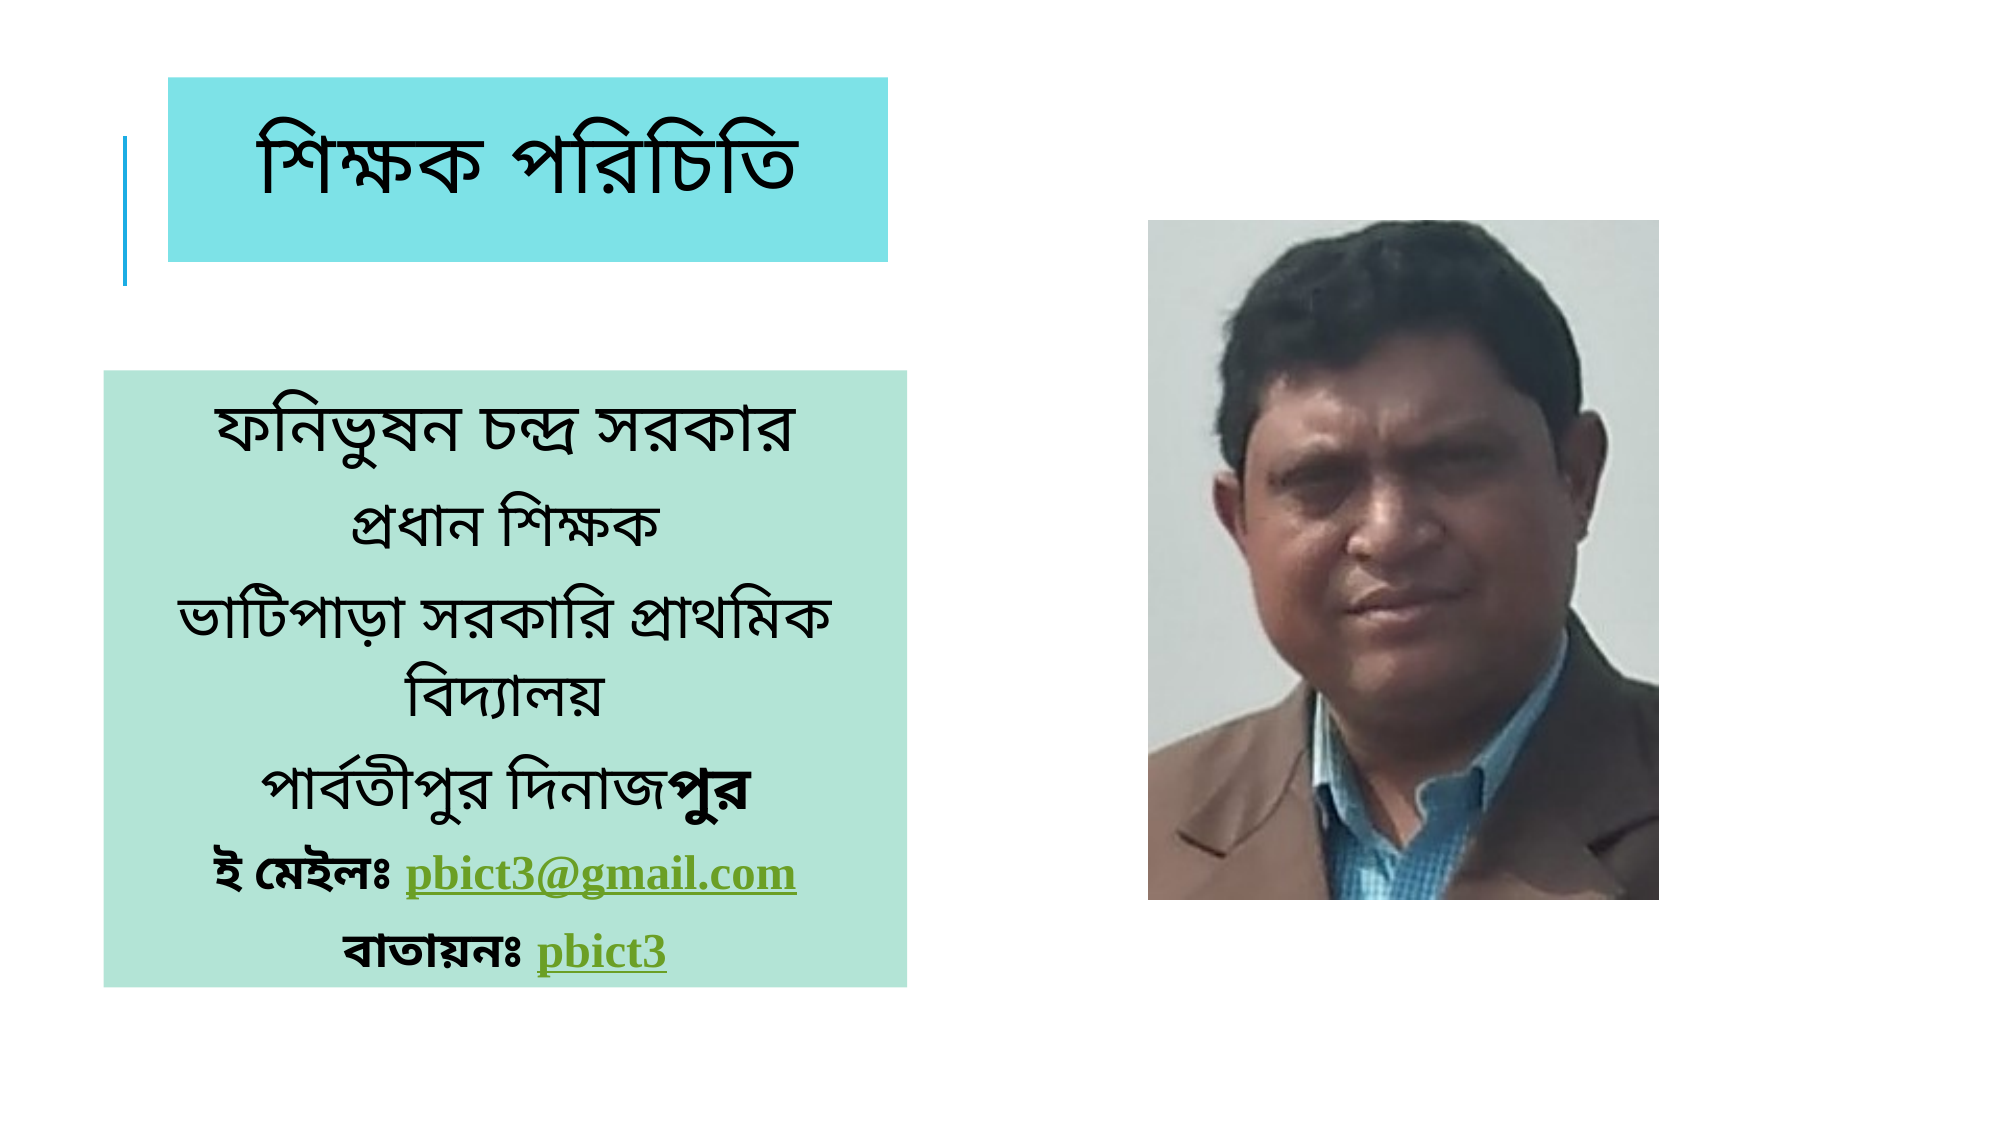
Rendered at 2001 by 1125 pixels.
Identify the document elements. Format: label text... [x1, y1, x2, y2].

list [1147, 220, 1659, 900]
list ফনিভুষন চন্দ্র সরকার প্রধান শিক্ষক ভাটিপাড়া সরকারি প্রাথমিক বিদ্যালয় পার্বতীপুর দিনাজপুর ই মেইলঃ pbict3@gmail.com বাতায়নঃ pbict3 [103, 370, 908, 988]
title শিক্ষক পরিচিতি [168, 77, 888, 262]
